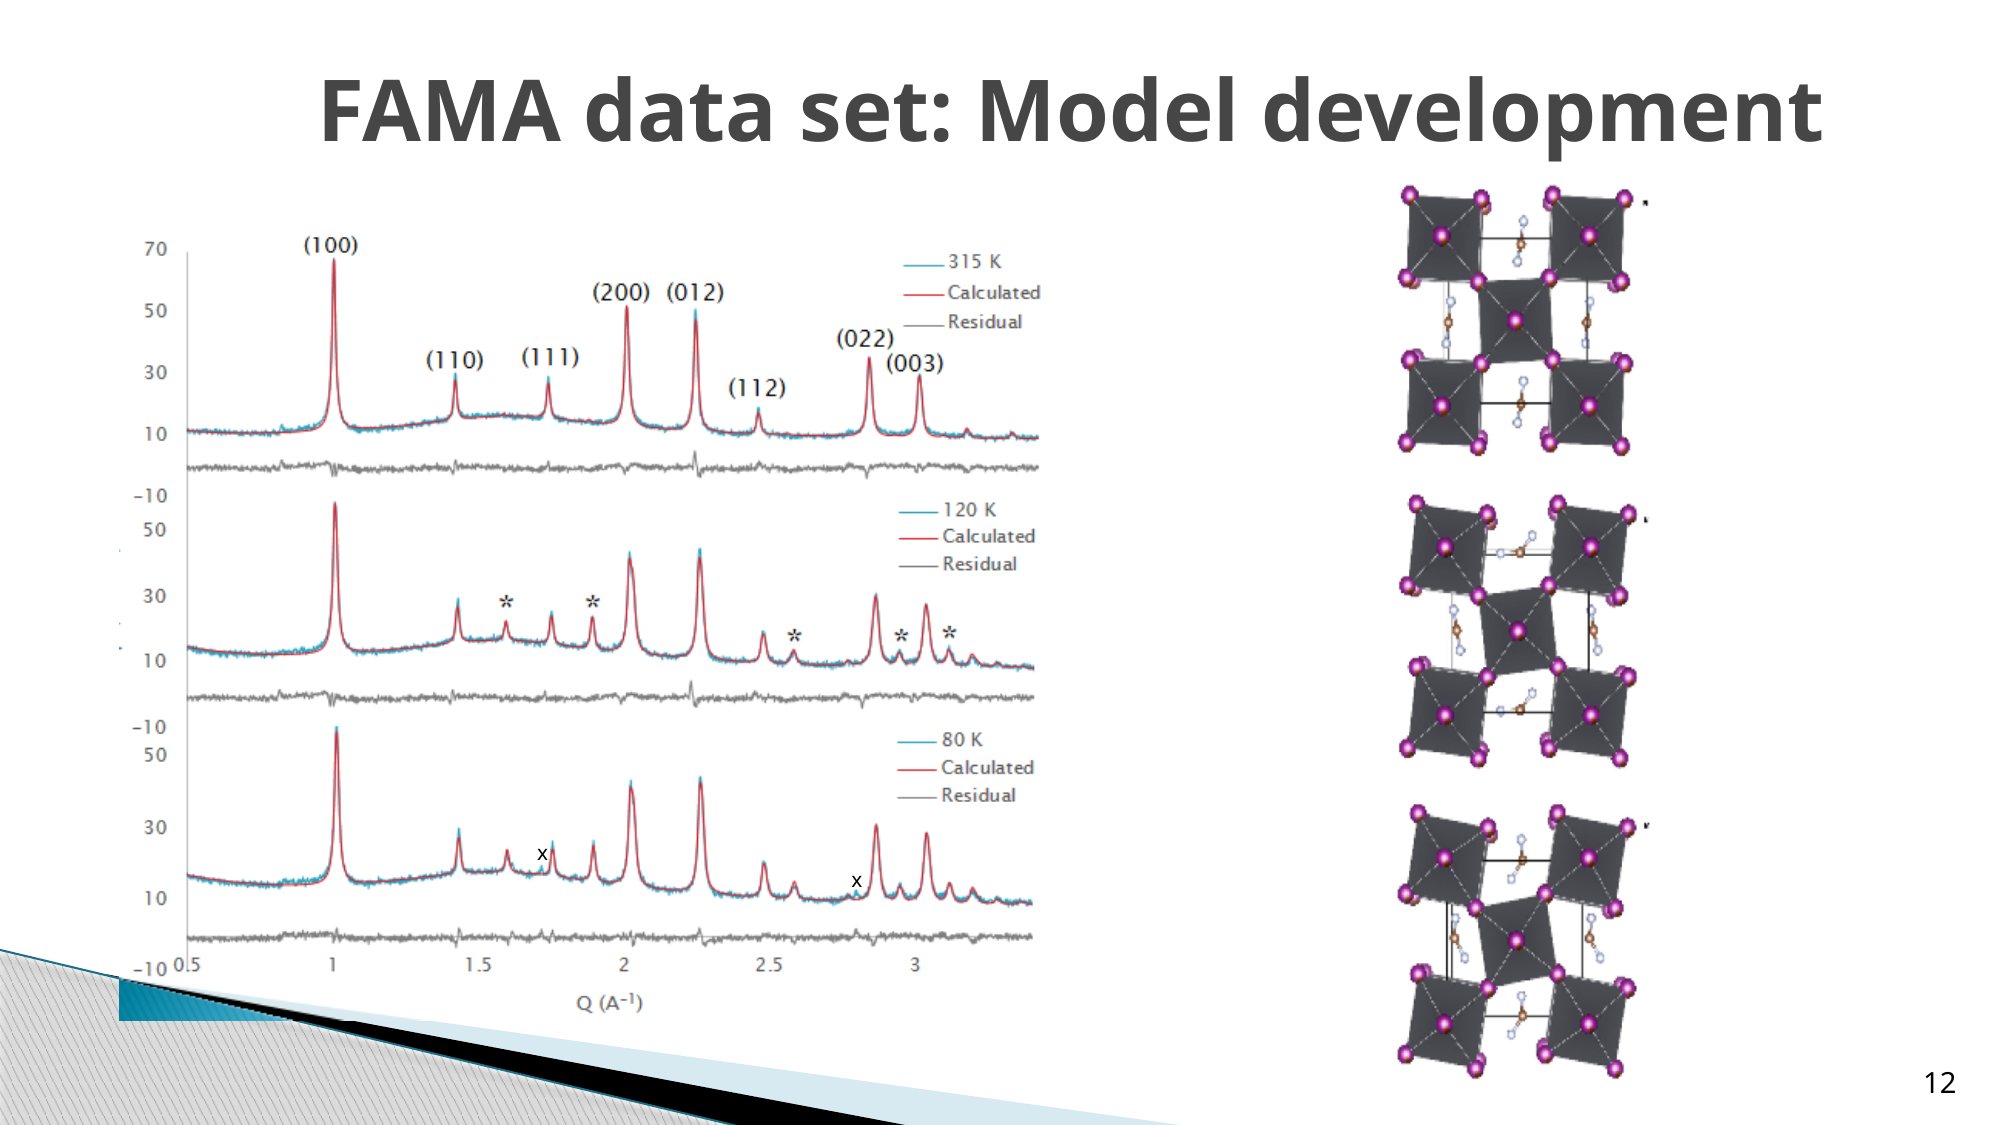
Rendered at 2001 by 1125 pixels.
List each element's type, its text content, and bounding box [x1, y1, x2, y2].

picture [118, 219, 1053, 1021]
slide_number 12 [1891, 1051, 1972, 1112]
picture [1382, 174, 1651, 1082]
title FAMA data set: Model development [302, 13, 2000, 201]
